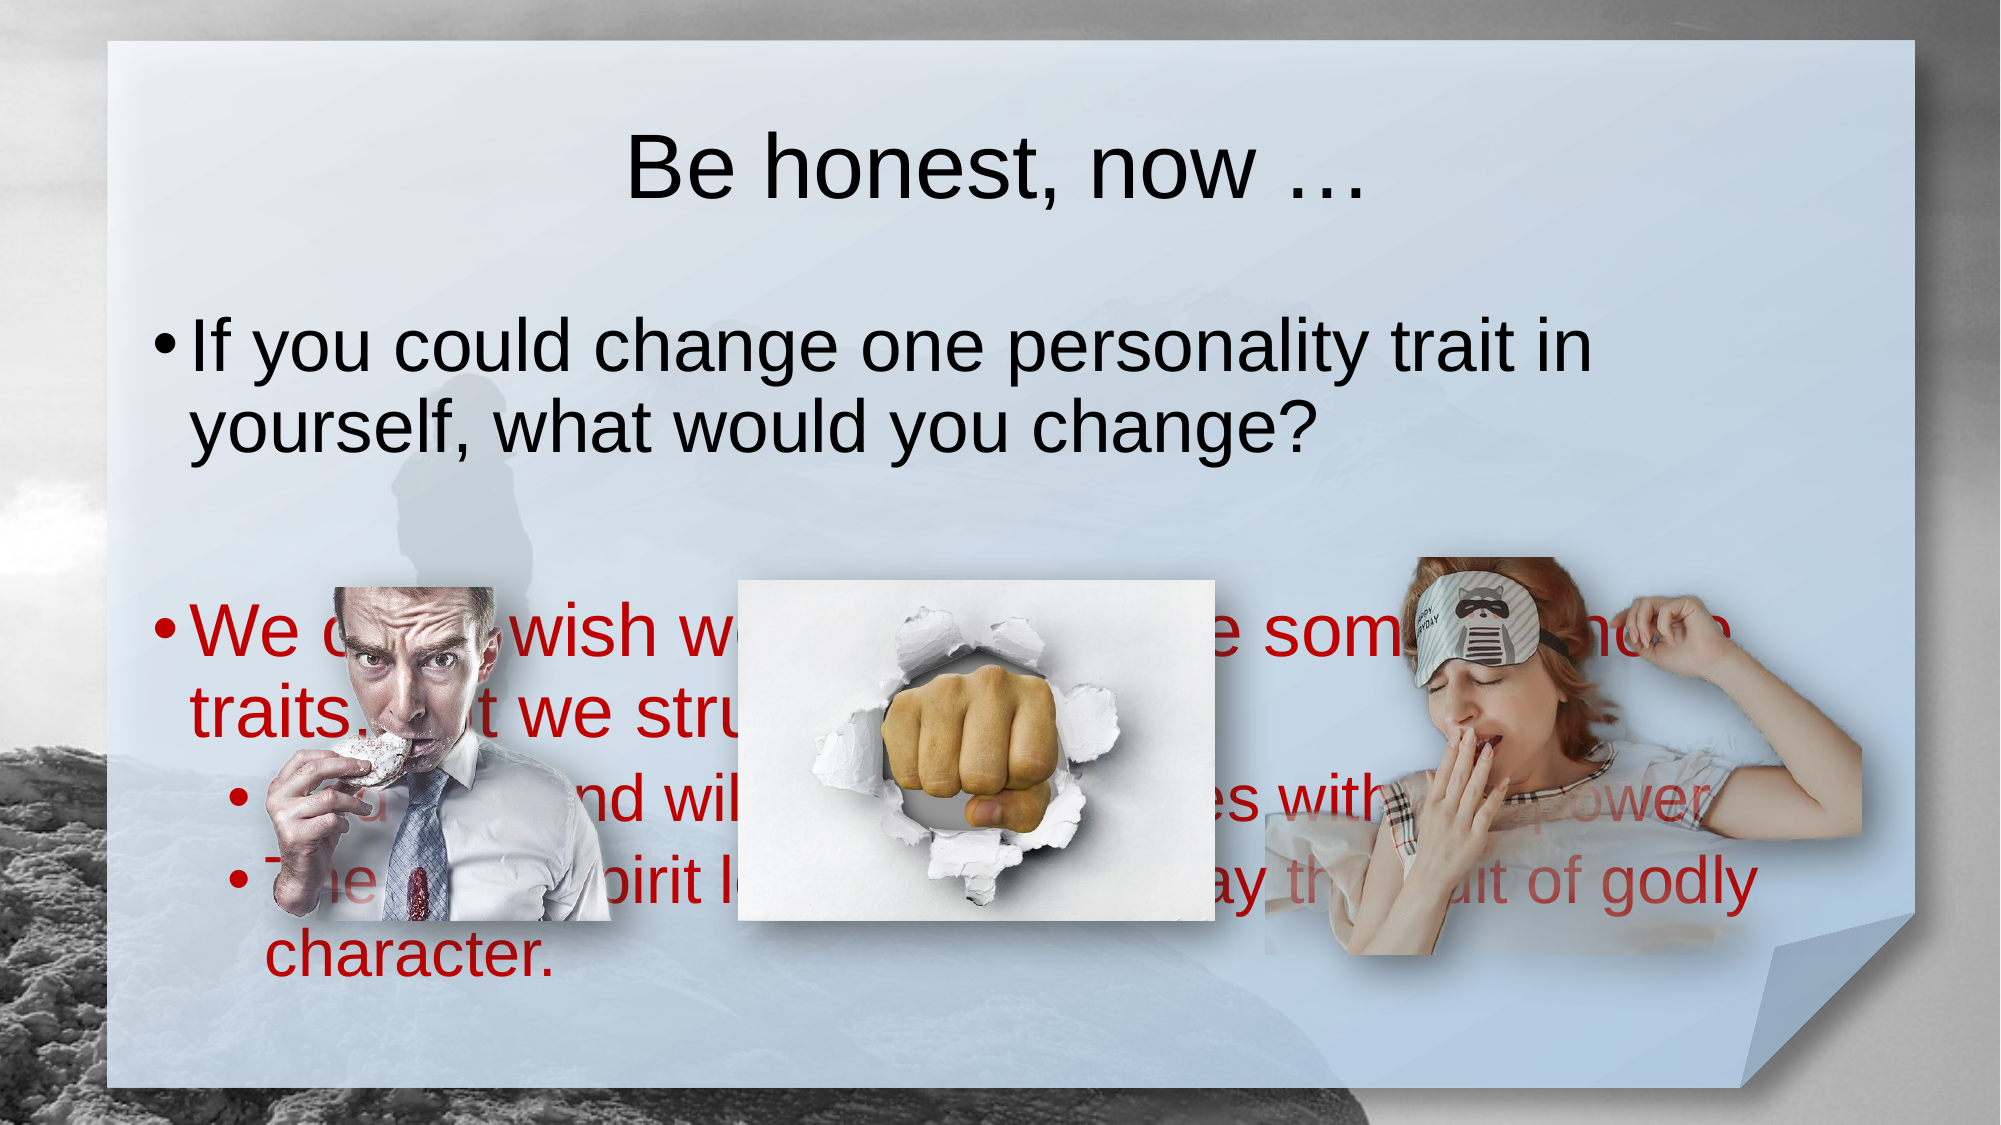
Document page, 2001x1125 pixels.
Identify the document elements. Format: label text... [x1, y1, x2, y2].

picture [0, 0, 2001, 1125]
list If you could change one personality trait in yourself, what would you change? We often wish we could change some of those traits, but we struggle. God can and will change our lives with His power. The Holy Spirit leads us to display the fruit of godly character. [137, 299, 1863, 1014]
title Be honest, now … [137, 59, 1863, 278]
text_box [187, 557, 1862, 955]
